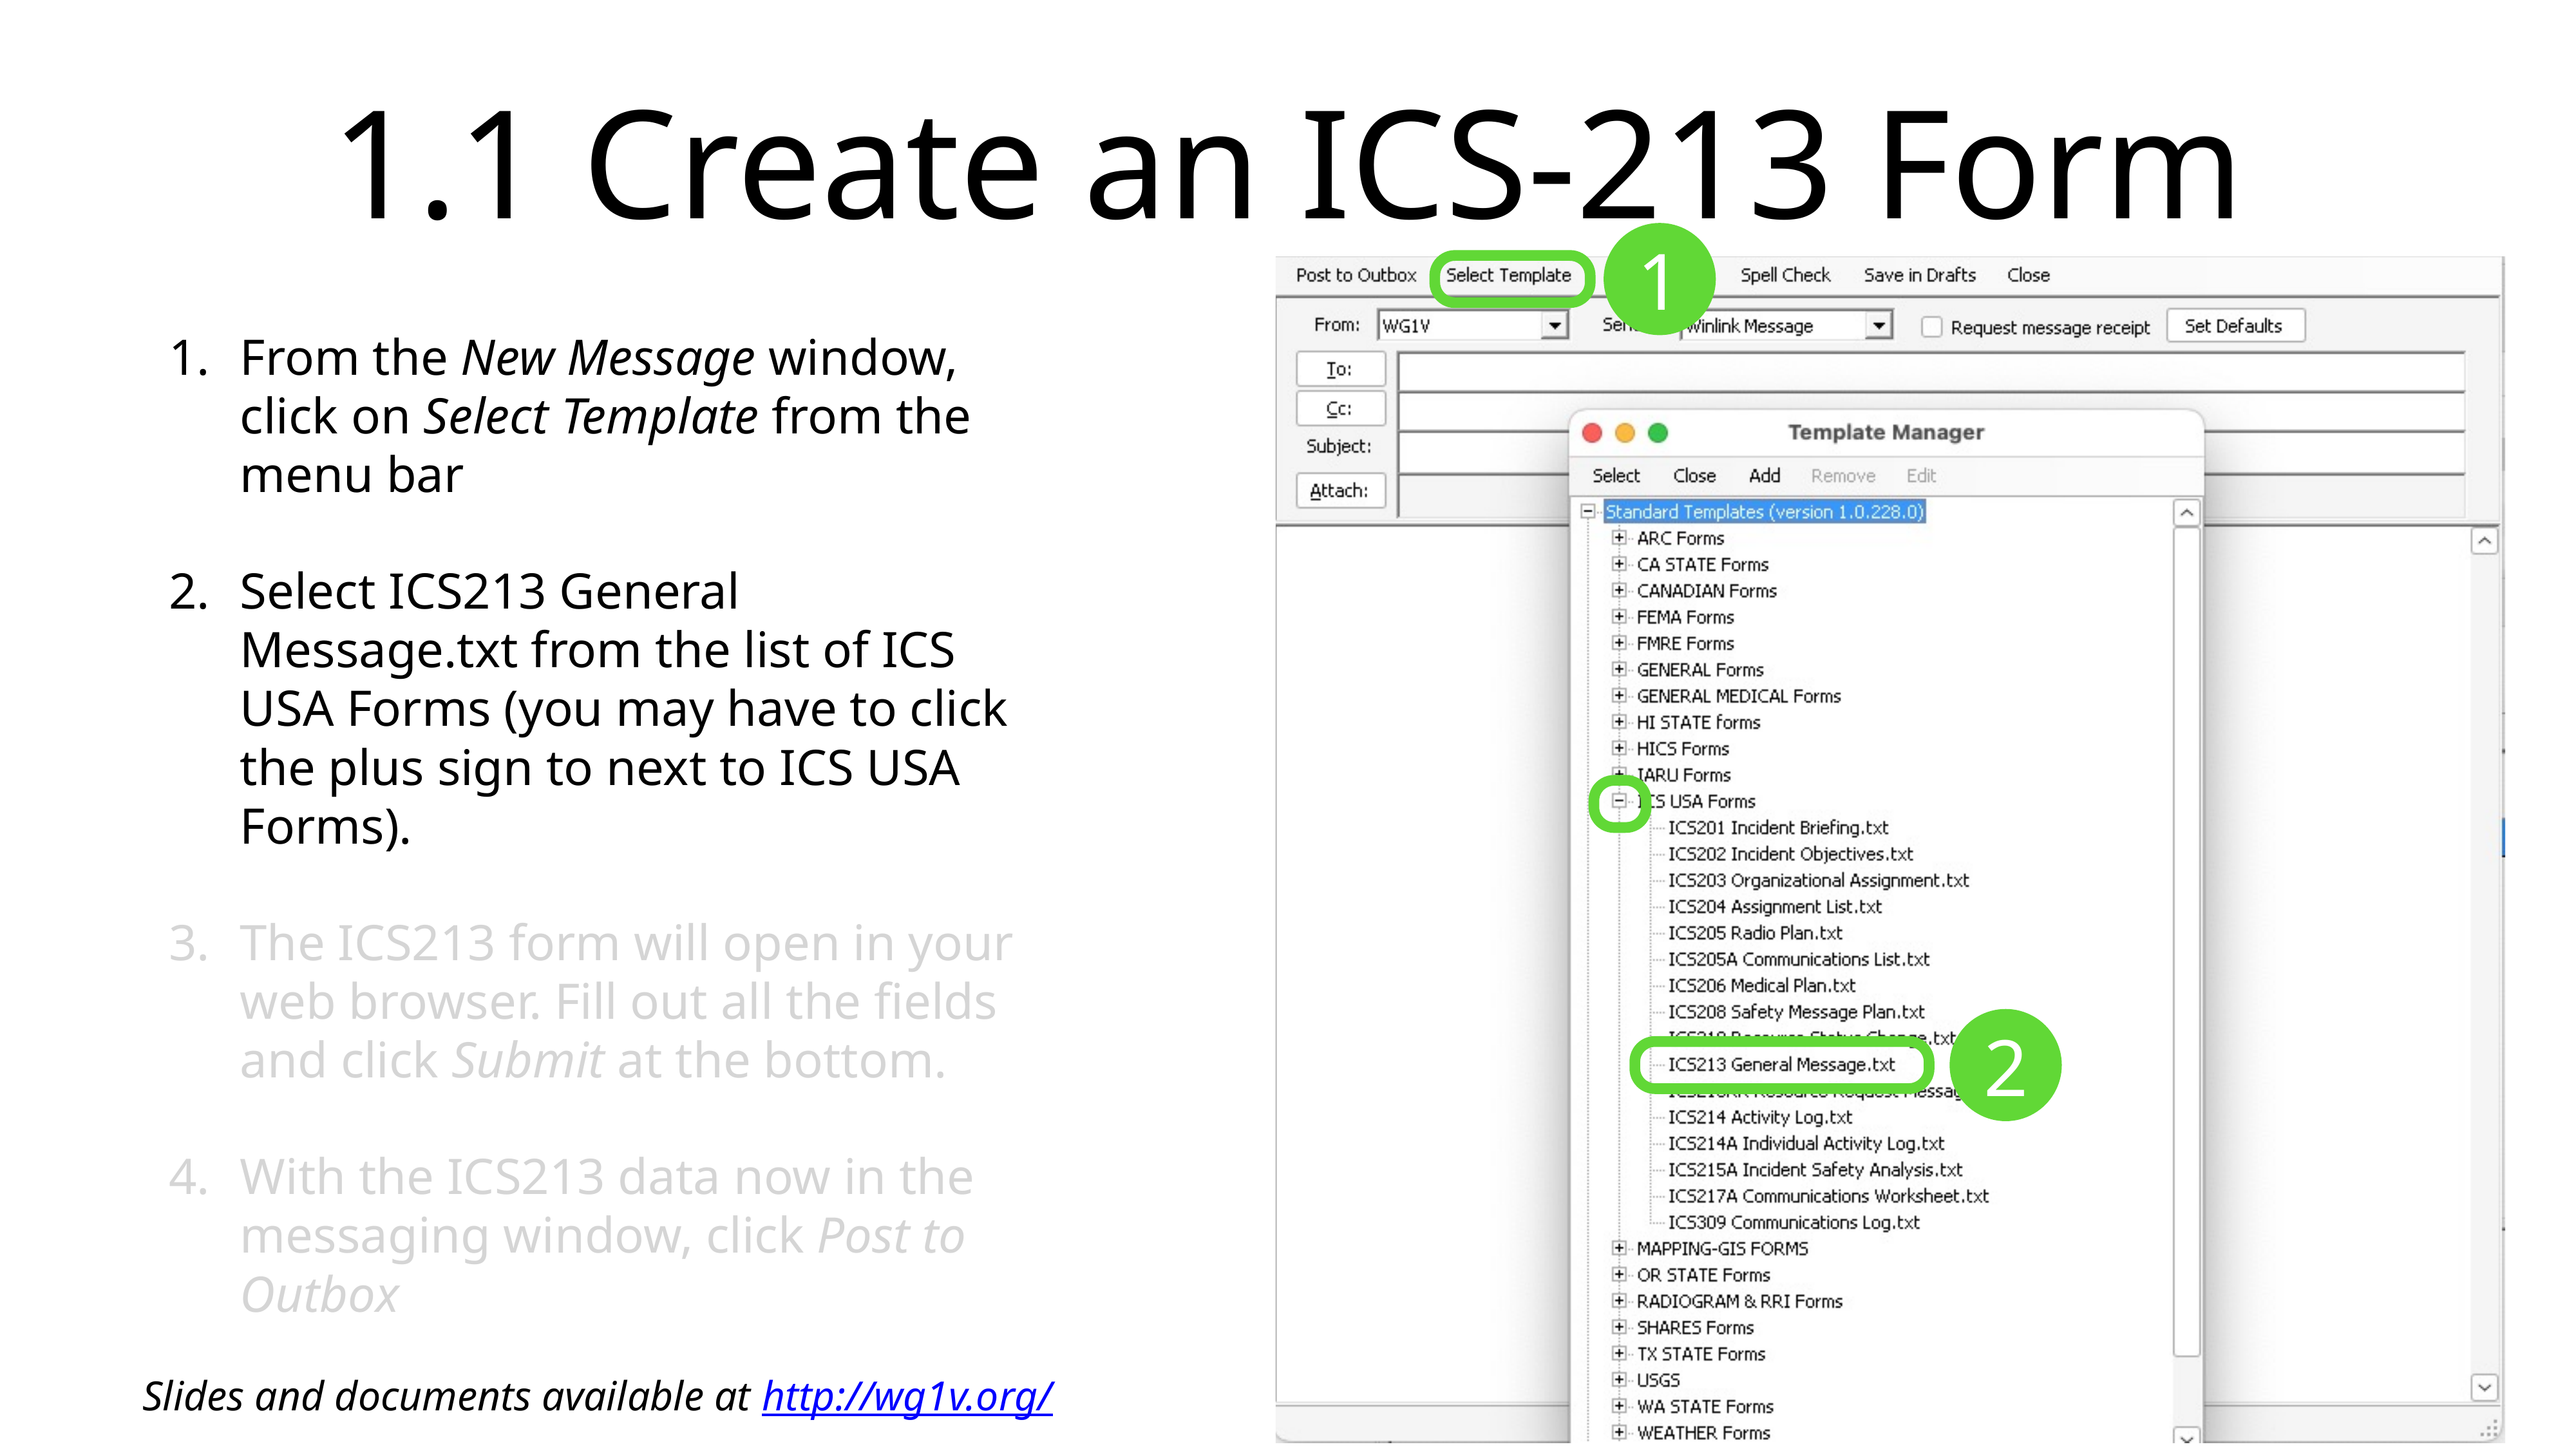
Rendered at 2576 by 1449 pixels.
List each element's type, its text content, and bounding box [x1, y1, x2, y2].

list From the New Message window, click on Select Template from the menu bar Select ICS213 General Message.txt from the list of ICS USA Forms (you may have to click the plus sign to next to ICS USA Forms). The ICS213 form will open in your web browser. Fill out all the fields and click Submit at the bottom. With the ICS213 data now in the messaging window, click Post to Outbox [163, 332, 1032, 1316]
title 1.1 Create an ICS-213 Form [178, 37, 2398, 279]
text_box 1 [1608, 223, 1711, 256]
picture [1275, 256, 2506, 1443]
